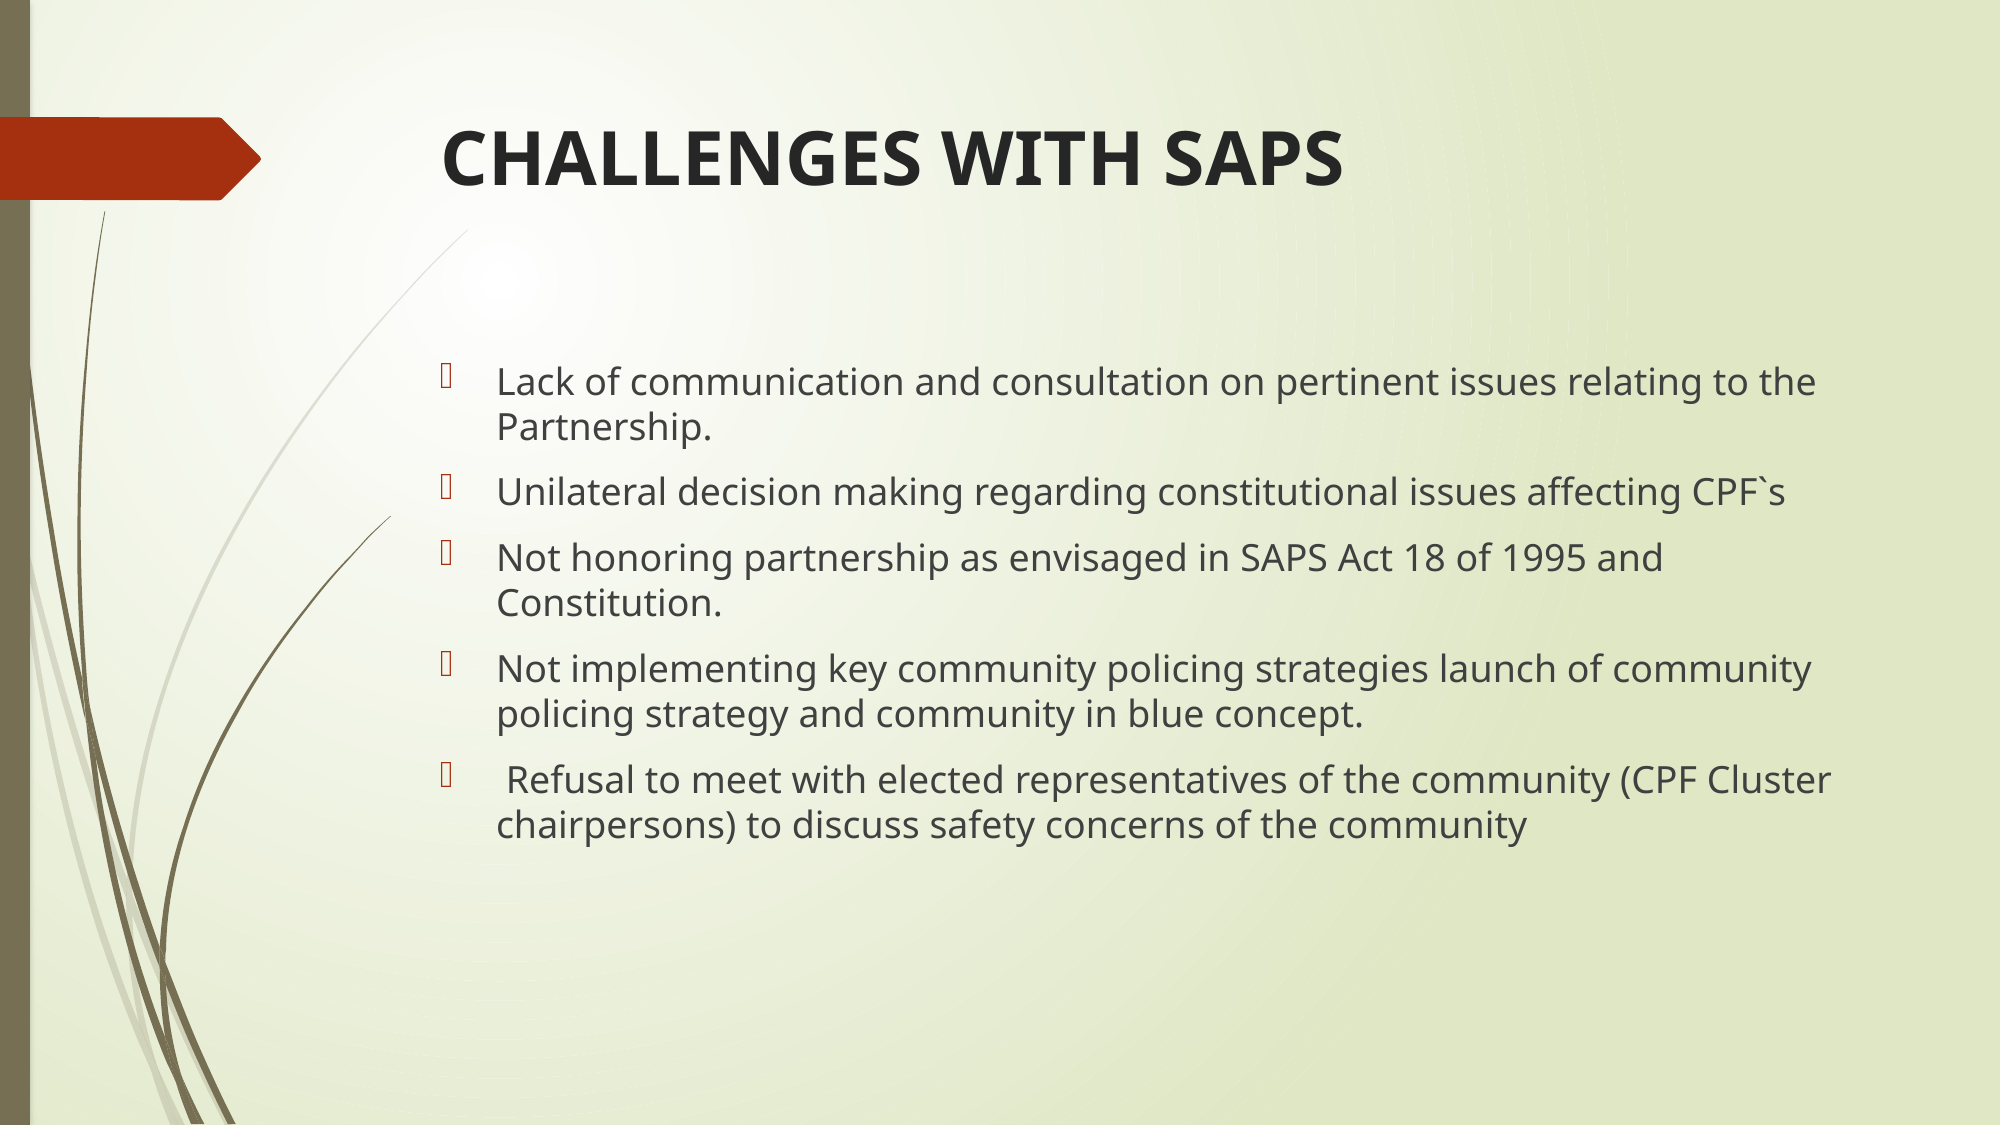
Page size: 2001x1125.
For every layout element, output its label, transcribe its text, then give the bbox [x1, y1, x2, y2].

list Lack of communication and consultation on pertinent issues relating to the Partnership. Unilateral decision making regarding constitutional issues affecting CPF`s Not honoring partnership as envisaged in SAPS Act 18 of 1995 and Constitution. Not implementing key community policing strategies launch of community policing strategy and community in blue concept. Refusal to meet with elected representatives of the community (CPF Cluster chairpersons) to discuss safety concerns of the community [424, 350, 1888, 970]
title CHALLENGES WITH SAPS [425, 102, 1888, 313]
